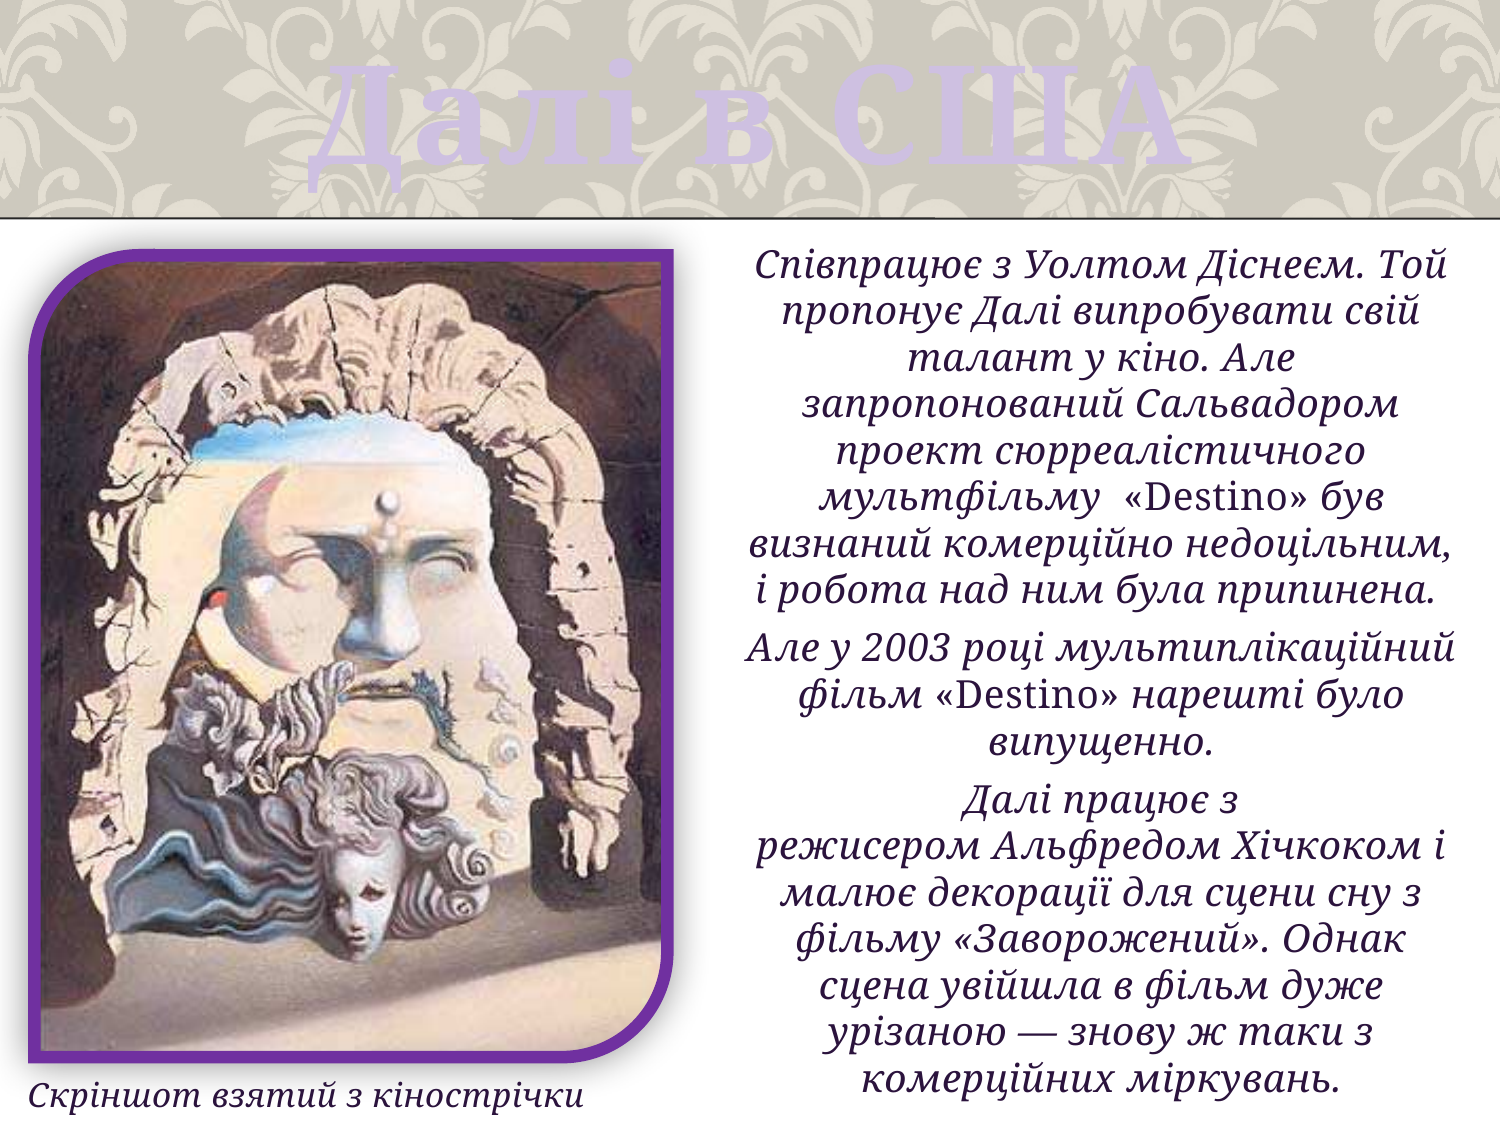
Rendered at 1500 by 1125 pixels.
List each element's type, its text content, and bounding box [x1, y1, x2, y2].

picture [34, 255, 668, 1058]
list Співпрацює з Уолтом Діснеєм. Той пропонує Далі випробувати свій талант у кіно. Але запропонований Сальвадором проект сюрреалістичного мультфільму «Destino» був визнаний комерційно недоцільним, і робота над ним була припинена. Але у 2003 році мультиплікаційний фільм «Destino» нарешті було випущенно. Далі працює з режисером Альфредом Хічкоком і малює декорації для сцени сну з фільму «Заворожений». Однак сцена увійшла в фільм дуже урізаною — знову ж таки з комерційних міркувань. [726, 231, 1478, 1123]
text_box Скріншот взятий з кінострічки [12, 1067, 600, 1122]
title Далі в США [0, 0, 1500, 226]
